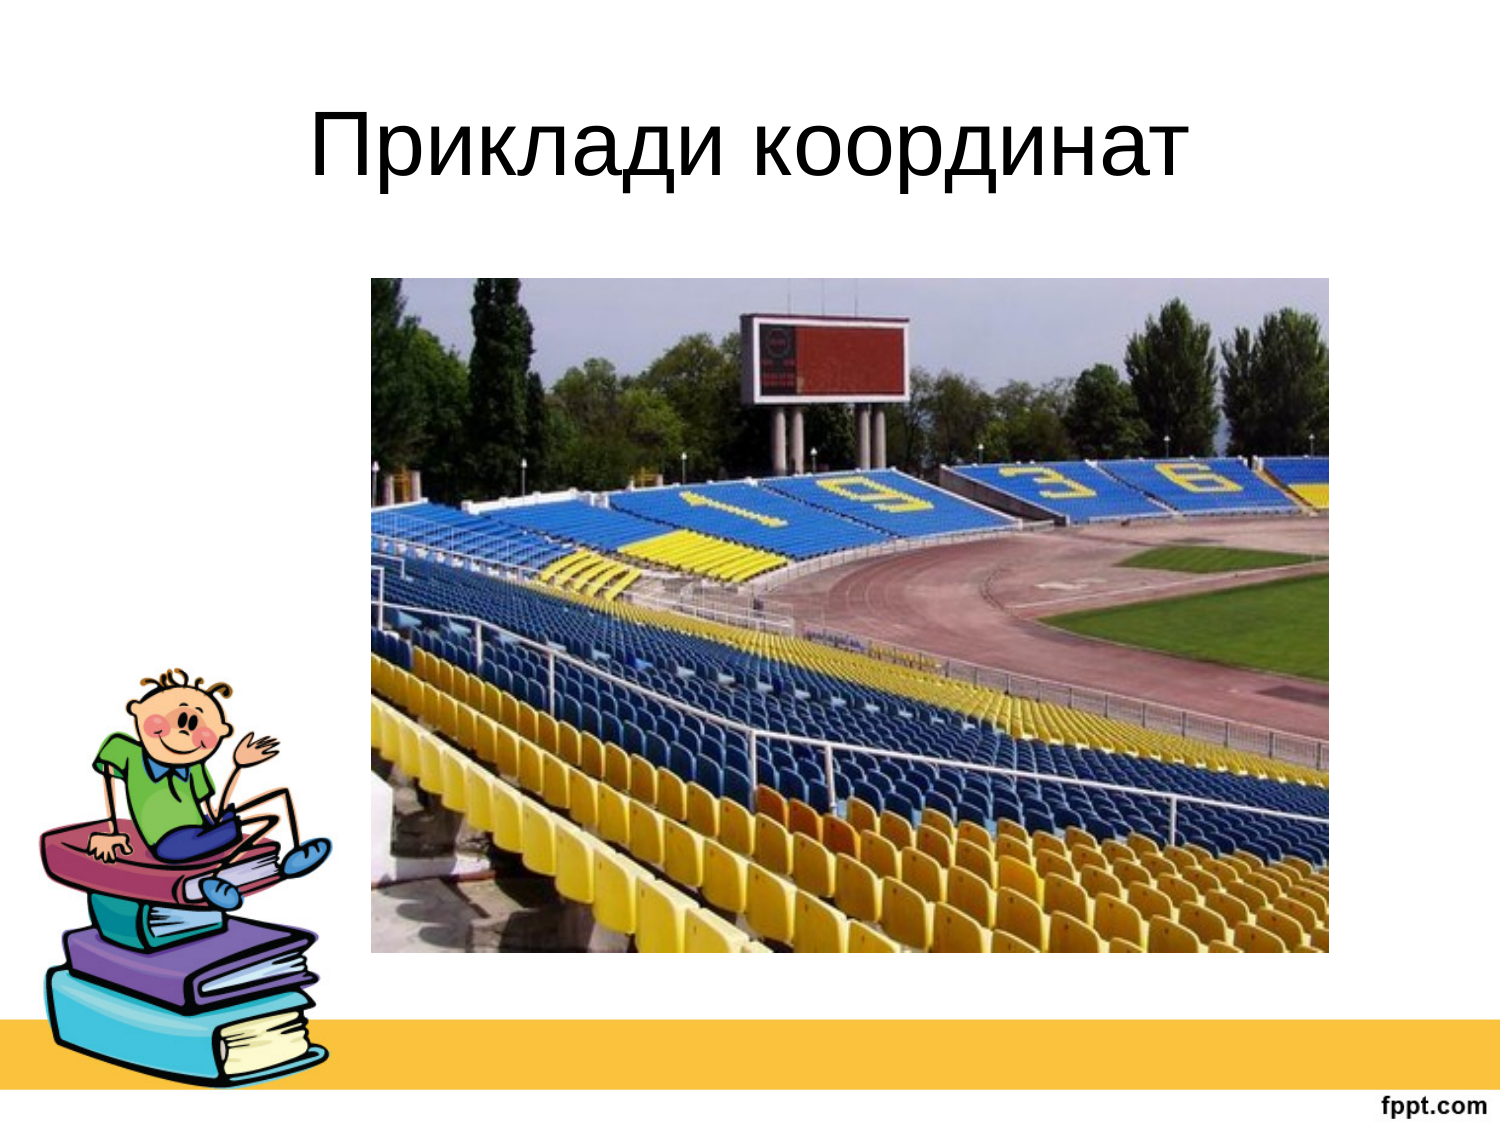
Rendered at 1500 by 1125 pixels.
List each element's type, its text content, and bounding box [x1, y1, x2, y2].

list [370, 278, 1330, 953]
title Приклади координат [74, 44, 1426, 233]
picture [0, 0, 1500, 1125]
